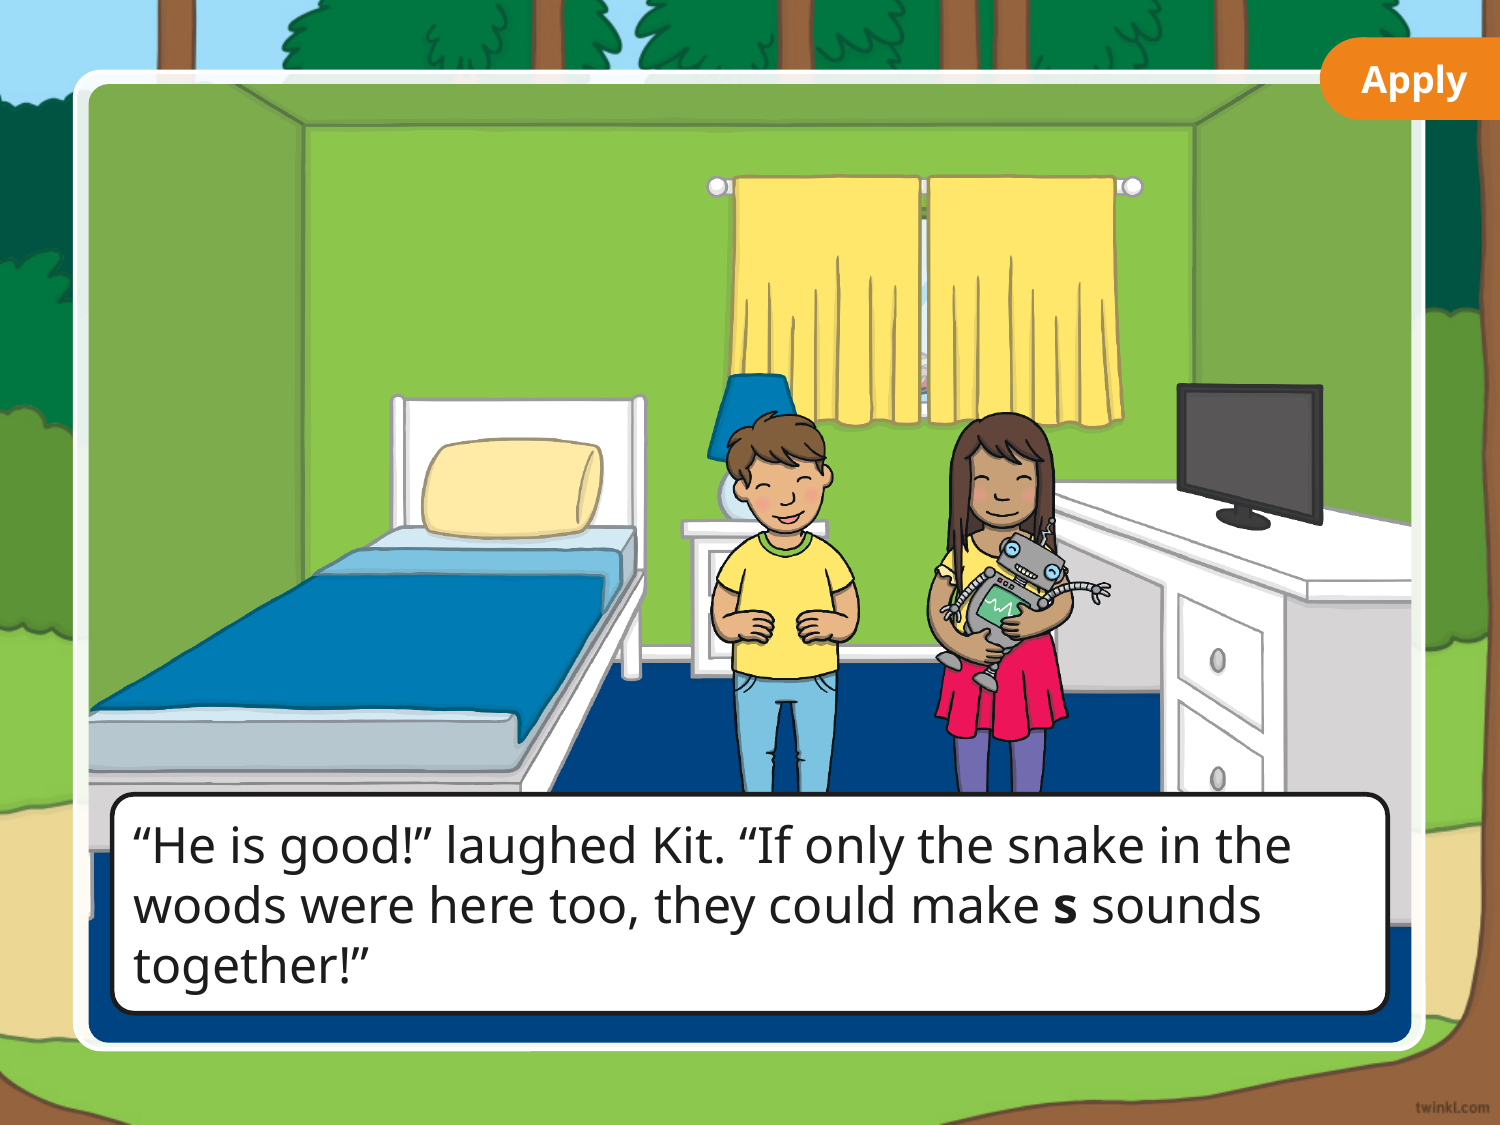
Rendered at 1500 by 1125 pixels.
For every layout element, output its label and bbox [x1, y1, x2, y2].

text_box [1319, 37, 1500, 120]
picture [0, 0, 1500, 1125]
picture [88, 84, 1412, 1043]
